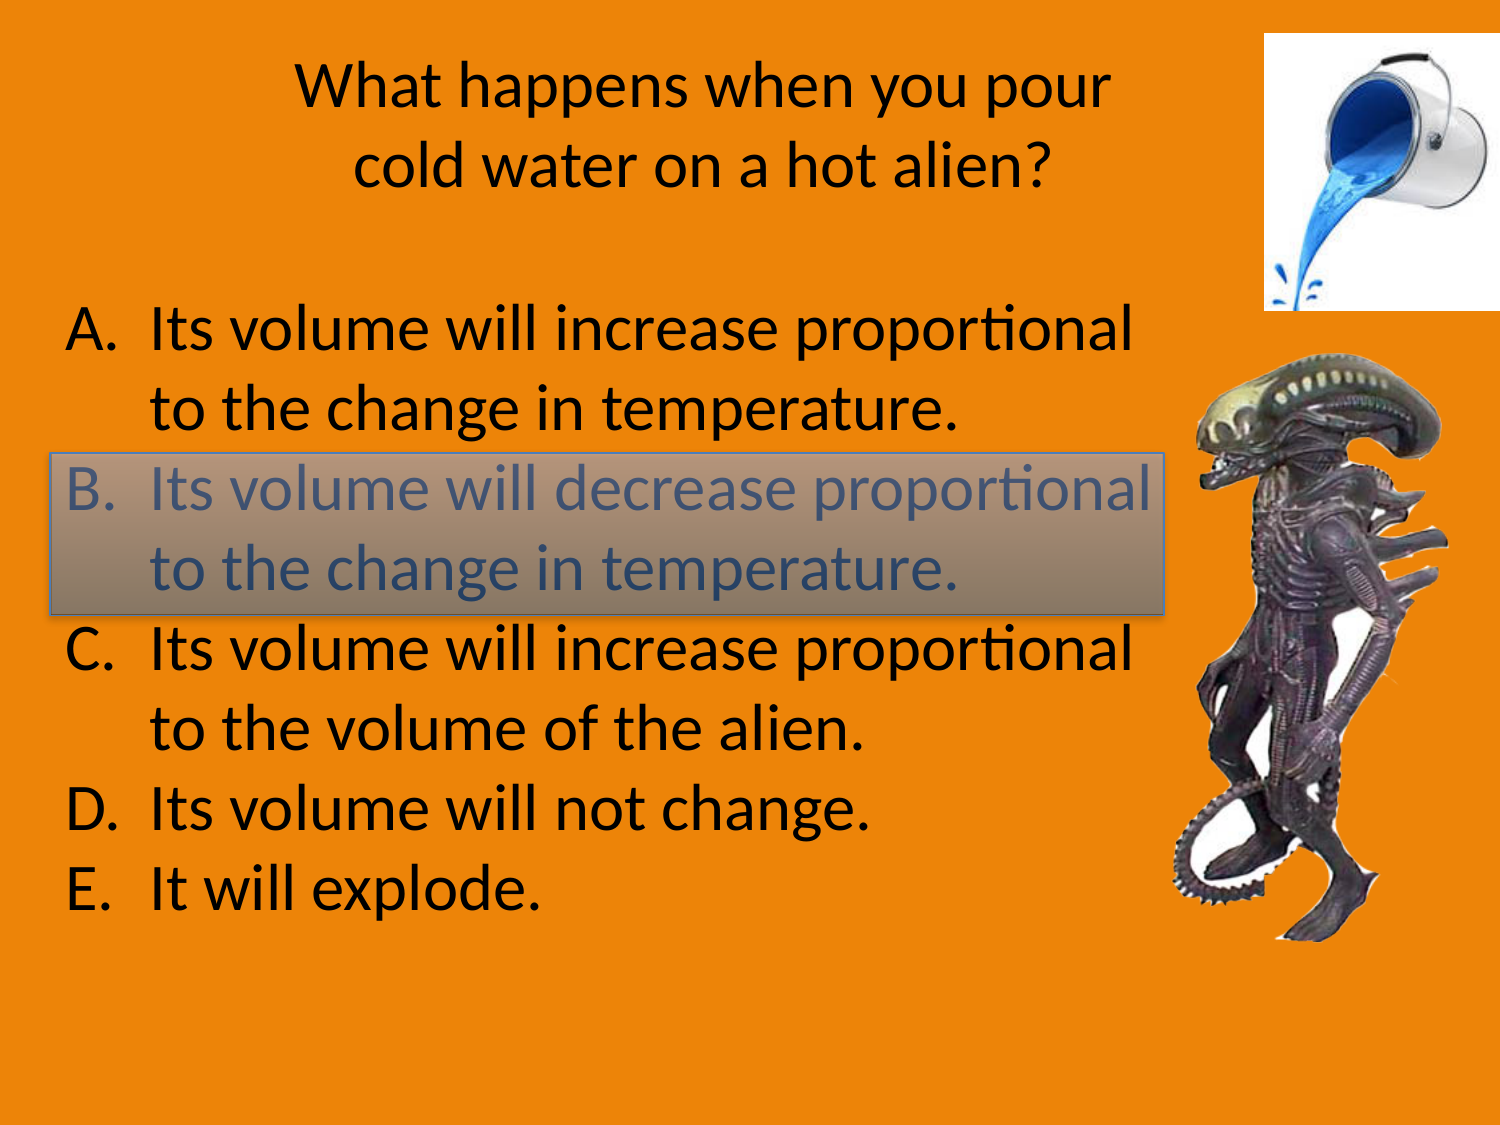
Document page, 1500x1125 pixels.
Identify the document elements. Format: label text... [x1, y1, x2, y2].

text_box [49, 452, 1158, 616]
text_box Its volume will increase proportional to the change in temperature. Its volume will decrease proportional to the change in temperature. Its volume will increase proportional to the volume of the alien. Its volume will not change. It will explode. [50, 624, 1186, 1011]
text_box What happens when you pour cold water on a hot alien? [223, 33, 1186, 209]
text_box Its volume will increase proportional to the change in temperature. Its volume will decrease proportional to the change in temperature. Its volume will increase proportional to the volume of the alien. Its volume will not change. It will explode. [50, 276, 1186, 451]
picture [1163, 340, 1458, 945]
picture [1263, 33, 1500, 311]
